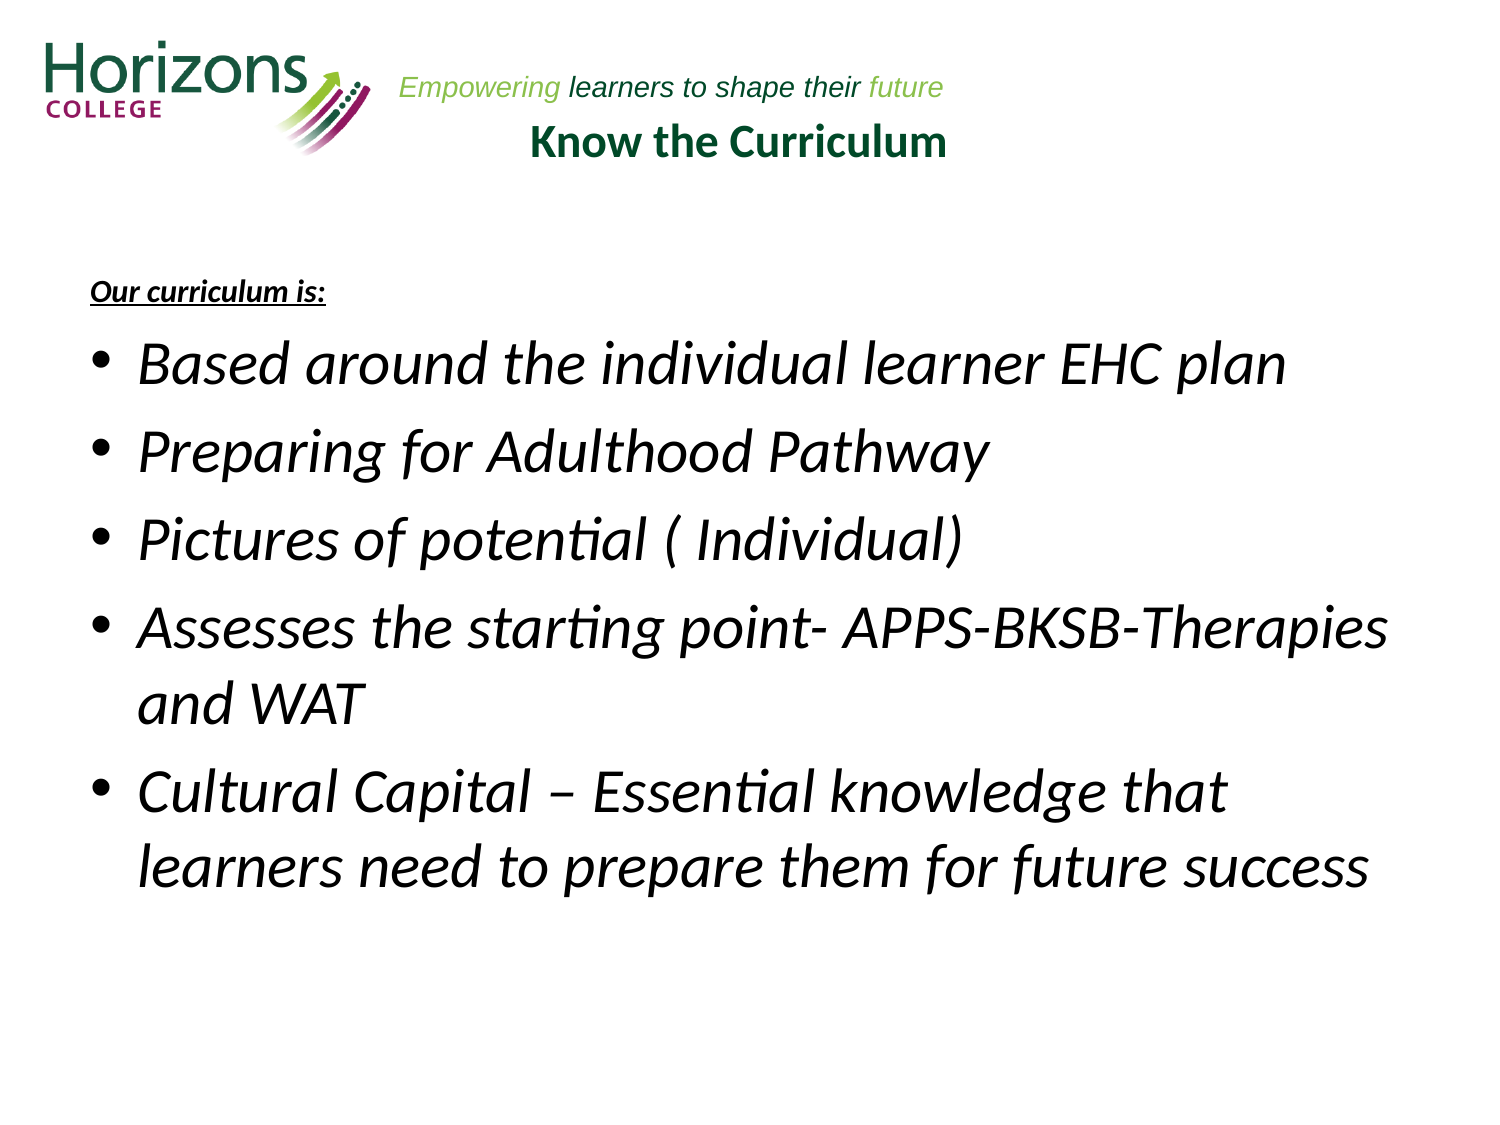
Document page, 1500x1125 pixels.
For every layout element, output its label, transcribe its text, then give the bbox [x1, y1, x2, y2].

title Know the Curriculum [75, 45, 1425, 233]
picture [29, 18, 385, 189]
list Our curriculum is: Based around the individual learner EHC plan Preparing for Adulthood Pathway Pictures of potential ( Individual) Assesses the starting point- APPS-BKSB-Therapies and WAT Cultural Capital – Essential knowledge that learners need to prepare them for future success [75, 262, 1425, 1005]
